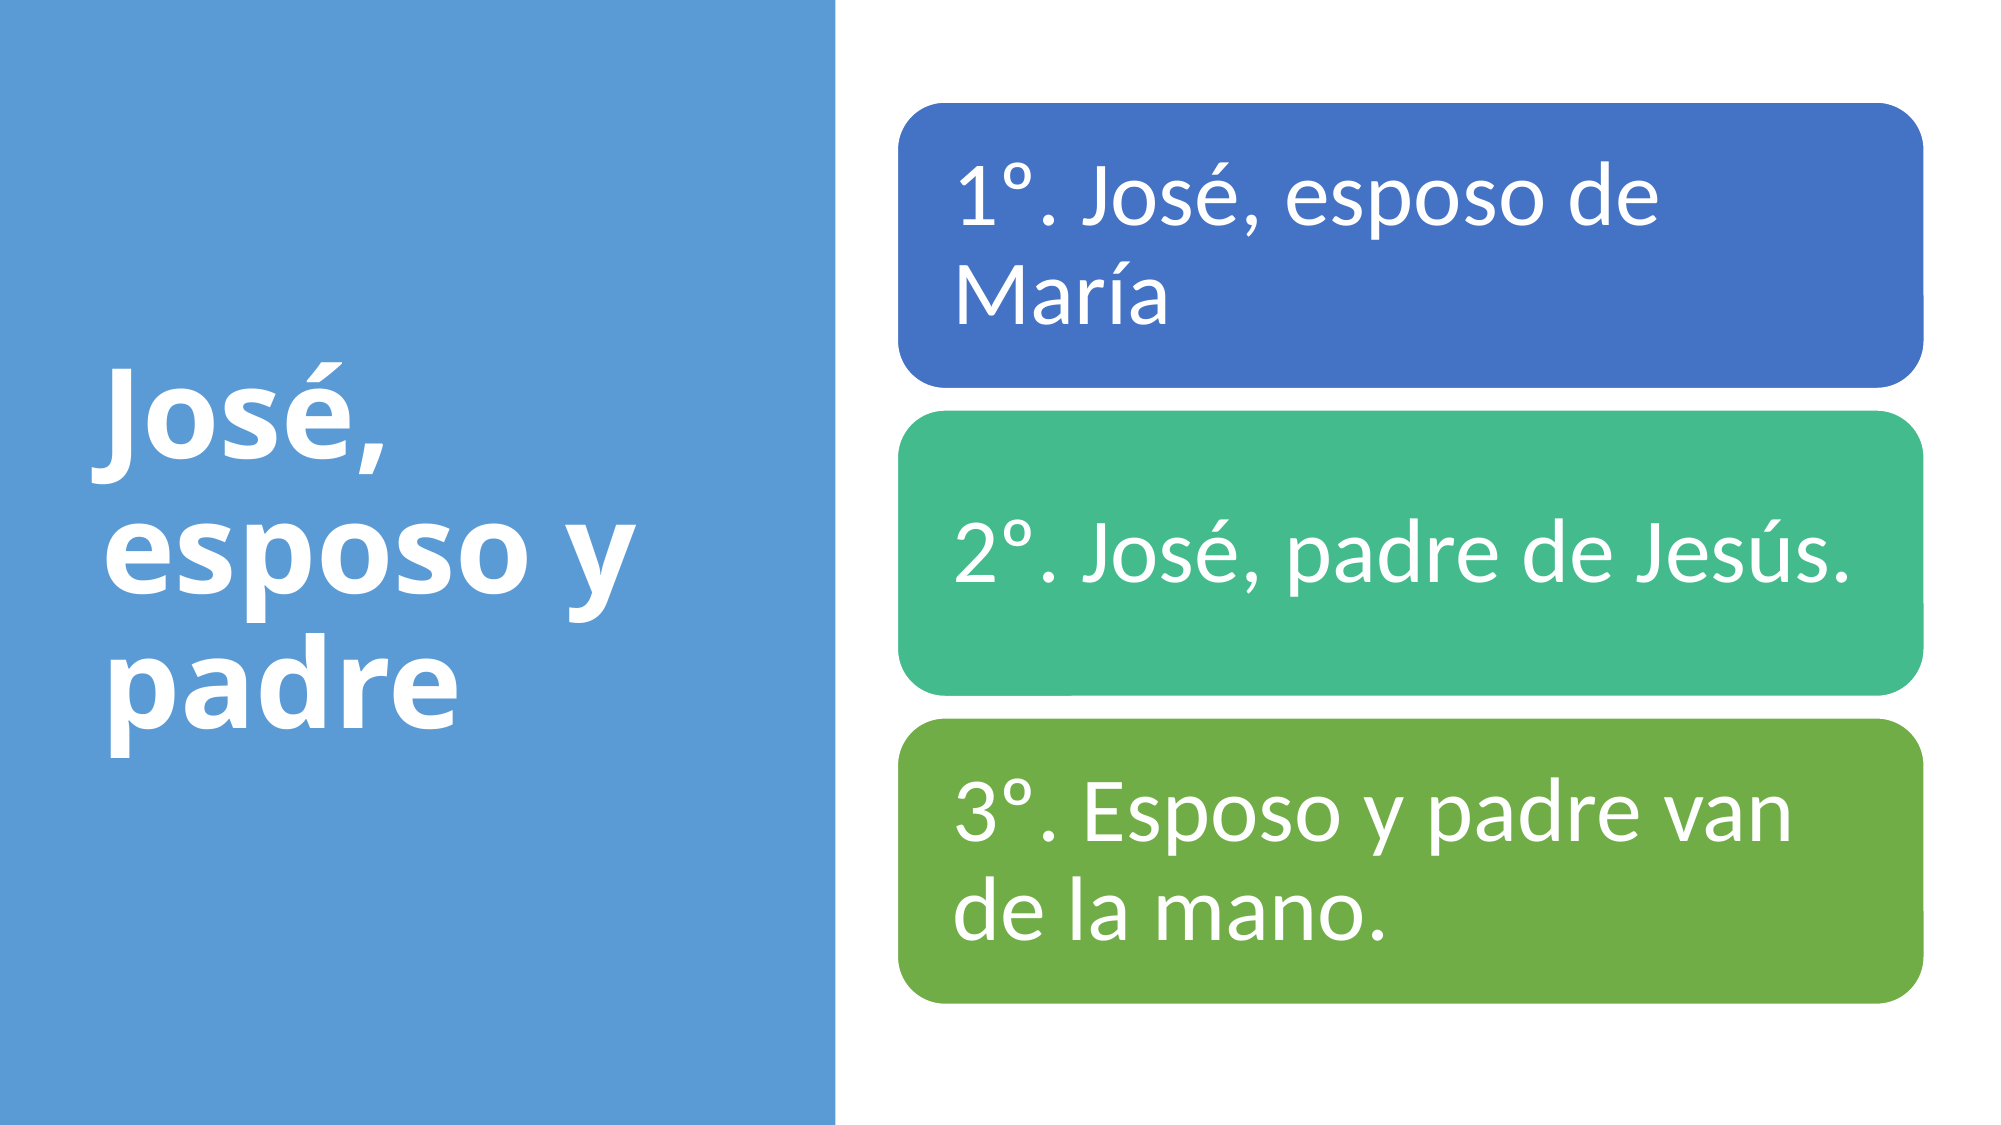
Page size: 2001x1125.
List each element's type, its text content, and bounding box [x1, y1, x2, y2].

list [897, 101, 1925, 1005]
text_box [0, 0, 836, 1125]
title José, esposo y padre [86, 101, 711, 1005]
